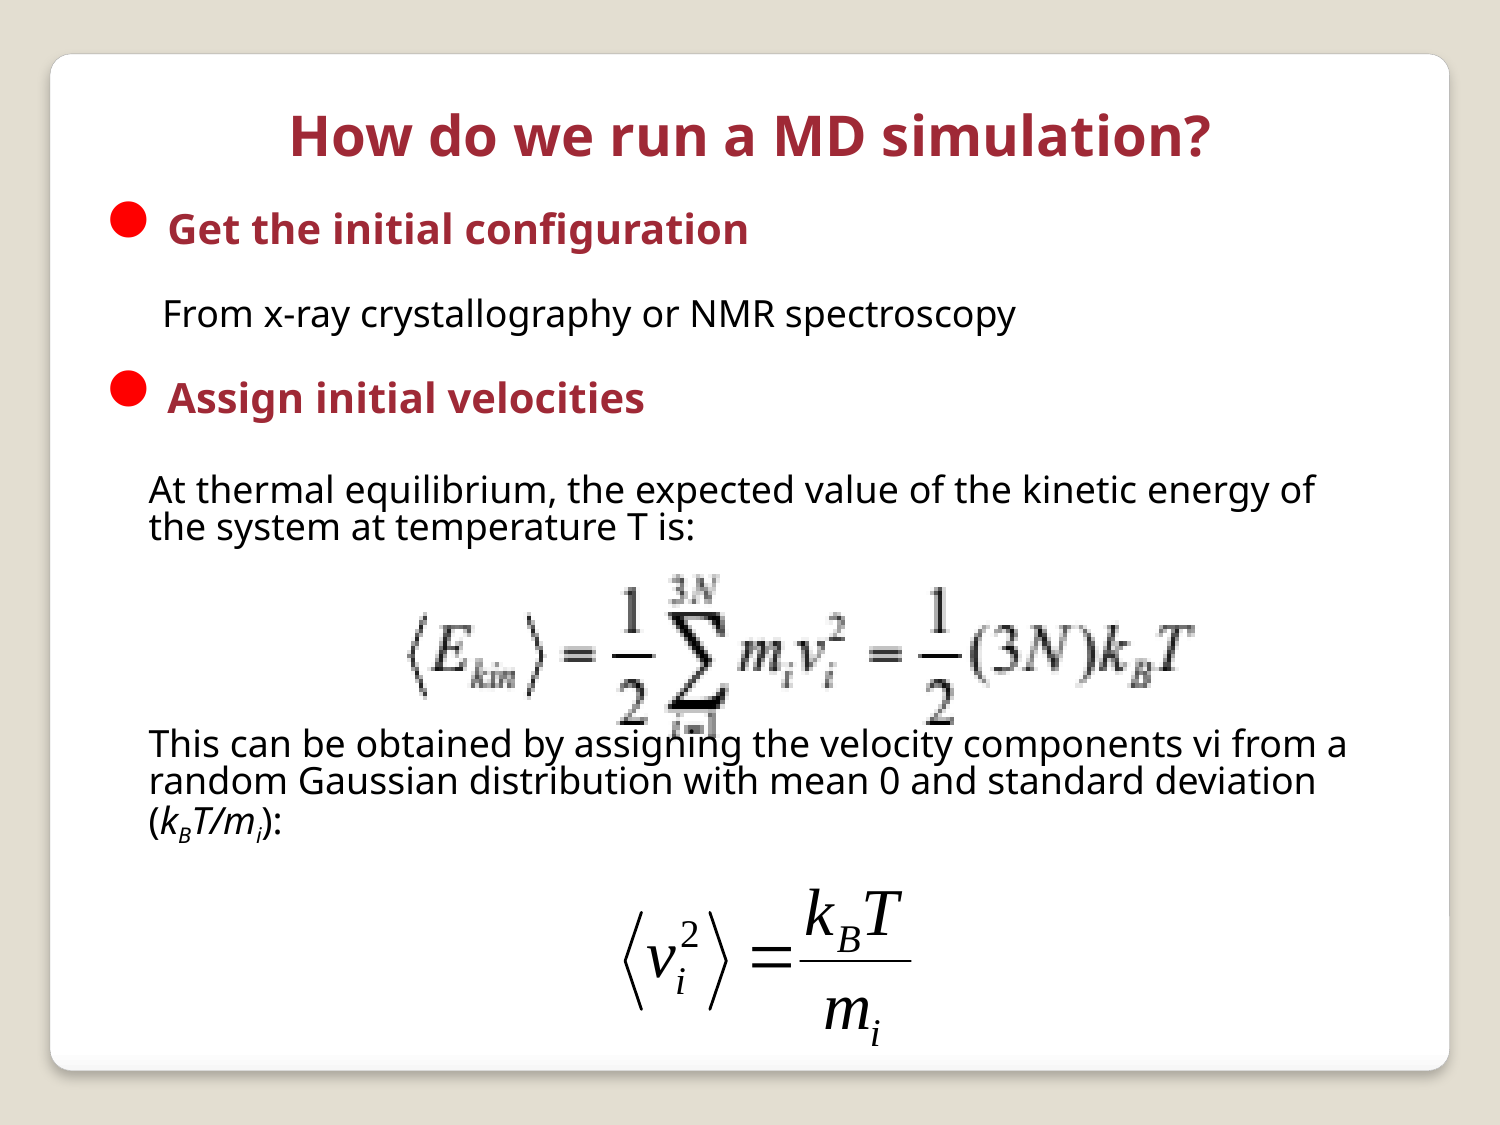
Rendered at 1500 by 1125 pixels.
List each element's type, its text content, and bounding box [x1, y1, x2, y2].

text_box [612, 860, 926, 1062]
text_box Get the initial configuration From x-ray crystallography or NMR spectroscopy Assign initial velocities At thermal equilibrium, the expected value of the kinetic energy of the system at temperature T is: This can be obtained by assigning the velocity components vi from a random Gaussian distribution with mean 0 and standard deviation (kBT/mi): [75, 197, 1388, 986]
text_box How do we run a MD simulation? [74, 71, 1425, 175]
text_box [399, 562, 1201, 743]
